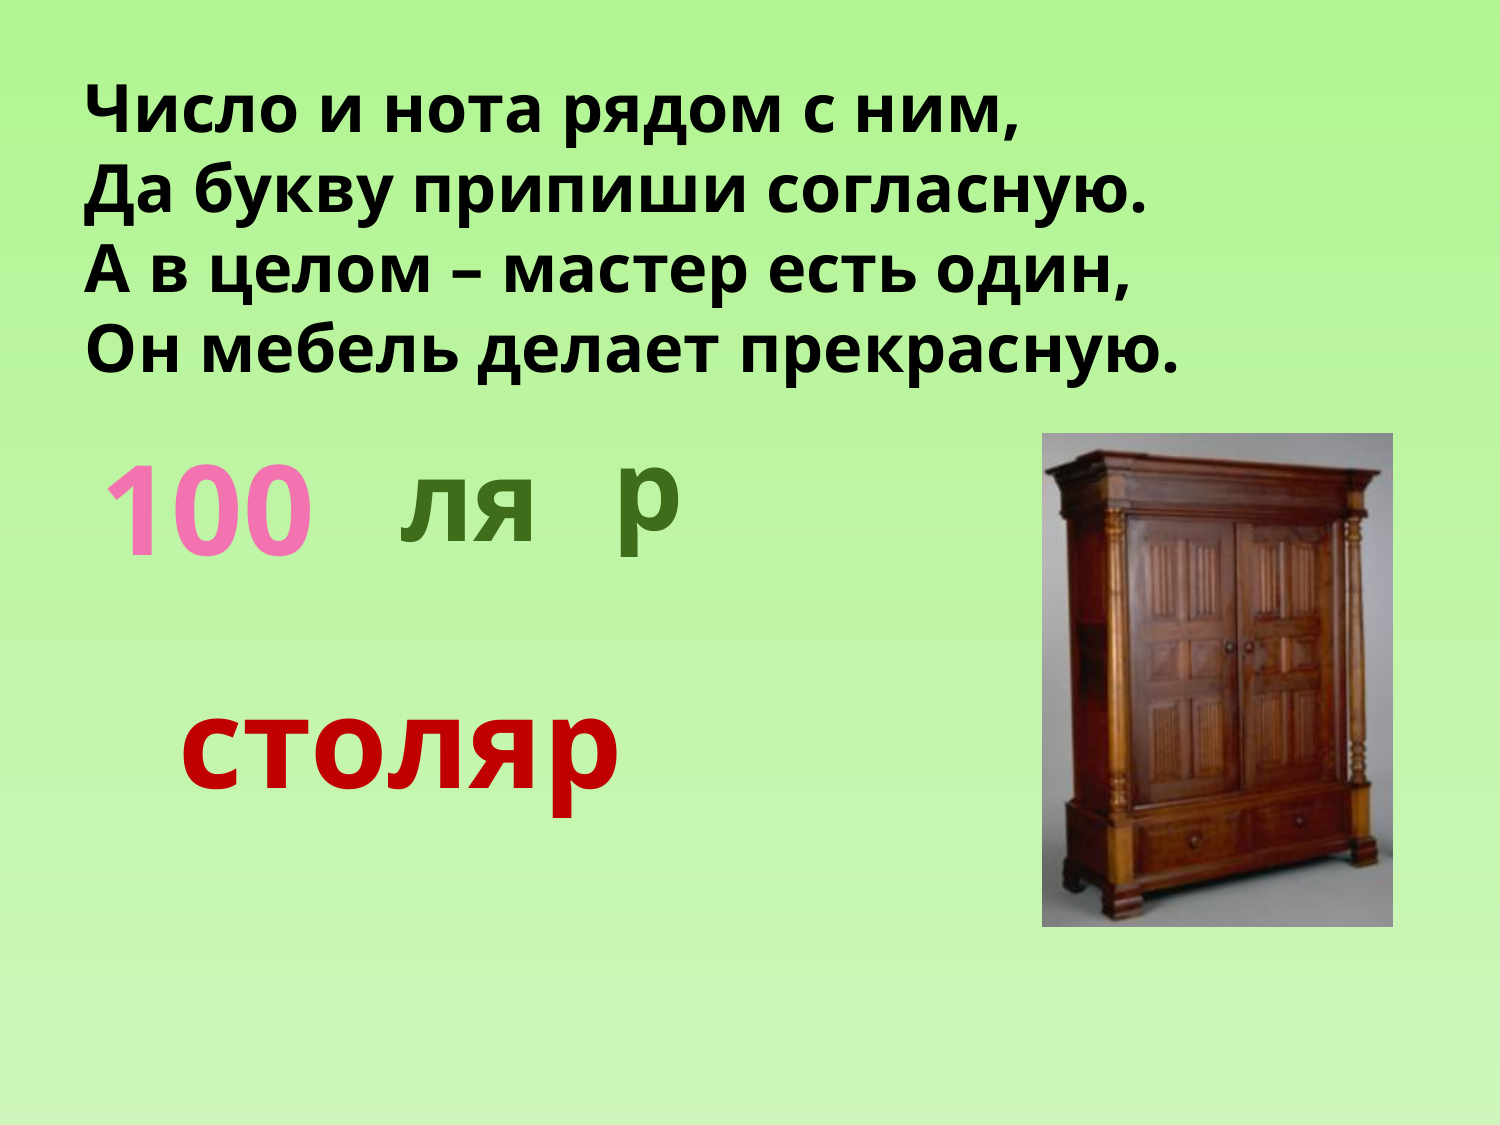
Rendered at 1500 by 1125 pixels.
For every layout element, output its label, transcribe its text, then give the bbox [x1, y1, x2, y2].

text_box р [597, 410, 786, 560]
text_box 100 [85, 423, 375, 588]
text_box столяр [164, 656, 774, 821]
text_box Число и нота рядом с ним, Да букву припиши согласную. А в целом – мастер есть один, Он мебель делает прекрасную. [70, 58, 1418, 394]
text_box ля [386, 421, 622, 572]
picture [1042, 433, 1394, 927]
